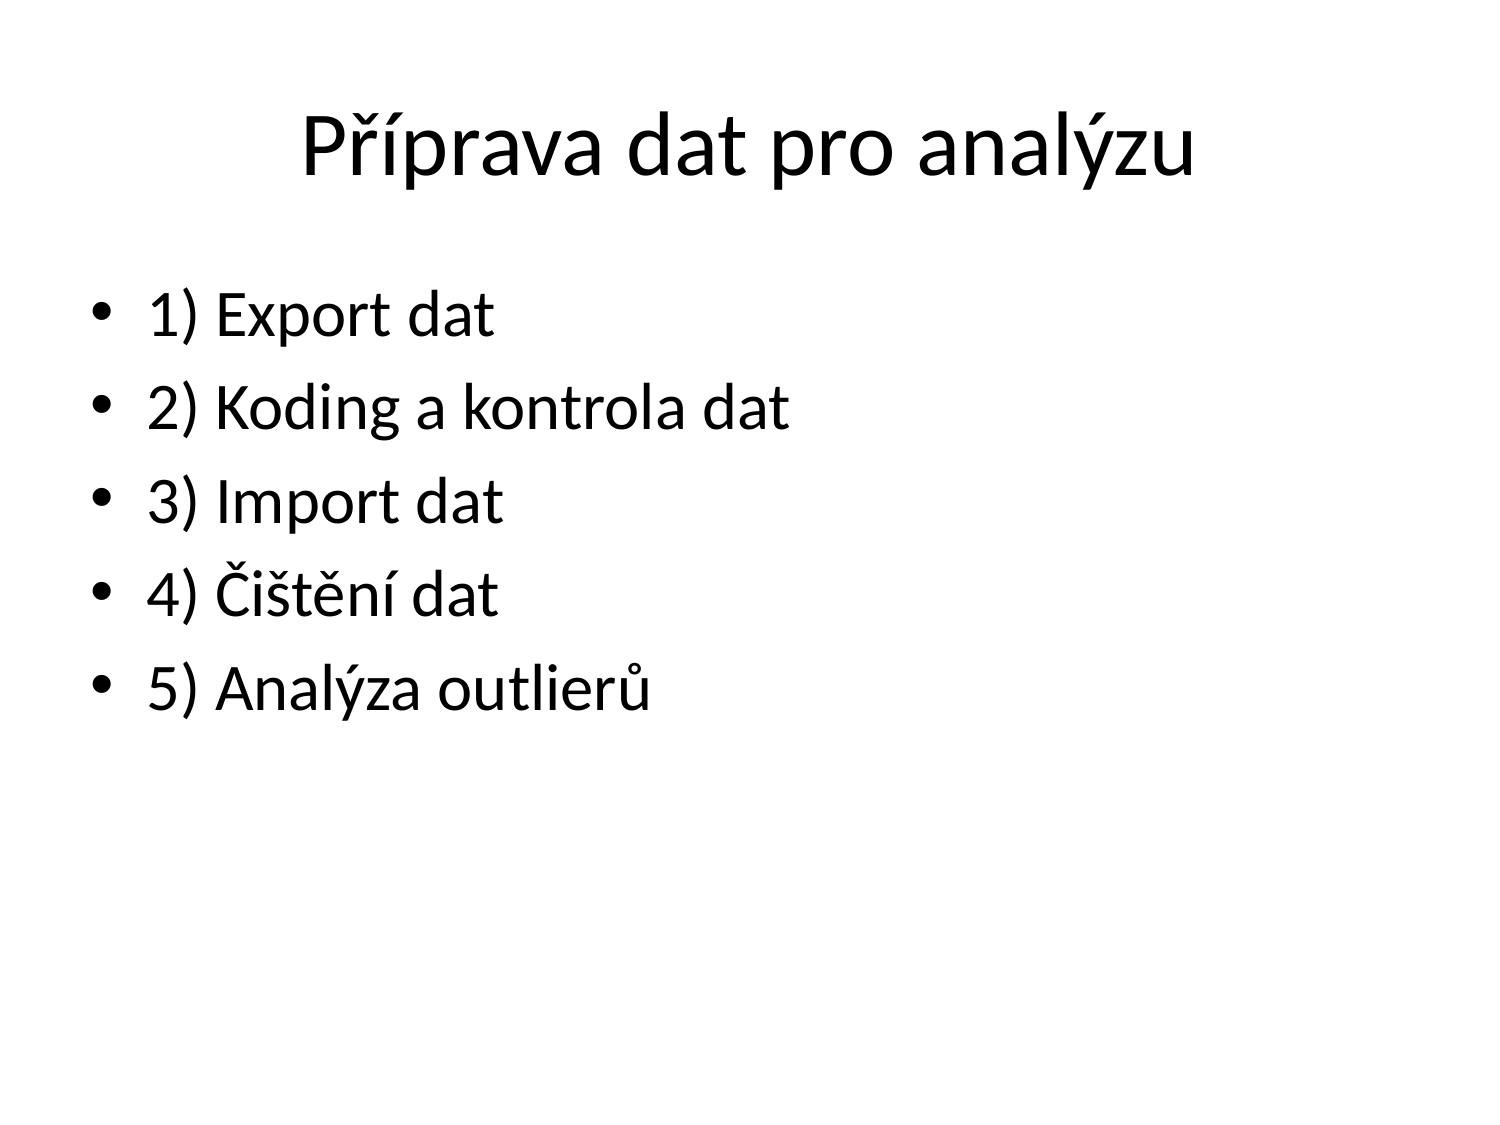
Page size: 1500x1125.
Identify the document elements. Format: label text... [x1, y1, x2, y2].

title Příprava dat pro analýzu [75, 45, 1425, 233]
list 1) Export dat 2) Koding a kontrola dat 3) Import dat 4) Čištění dat 5) Analýza outlierů [75, 262, 1425, 1005]
